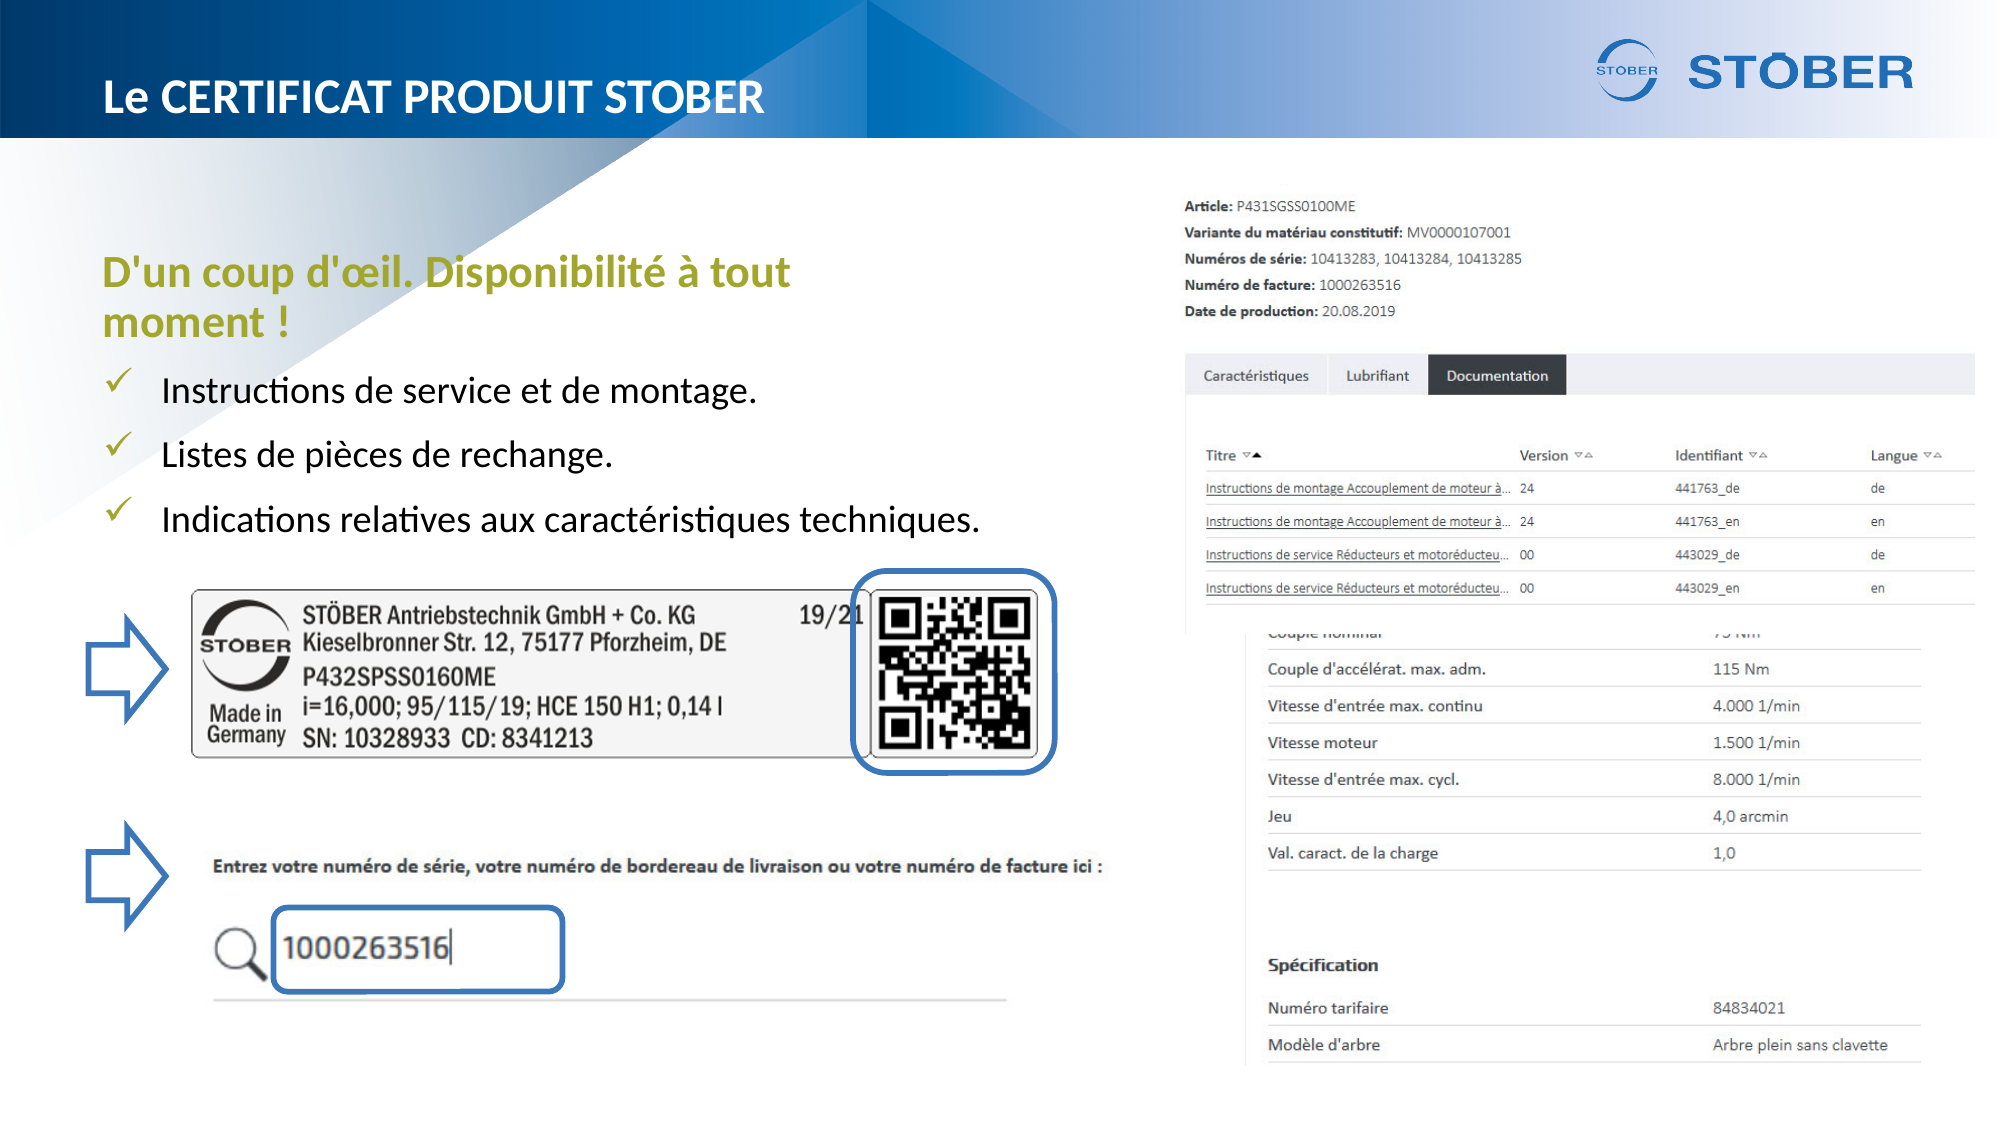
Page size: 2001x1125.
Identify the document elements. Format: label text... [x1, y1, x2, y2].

picture [190, 588, 1038, 759]
picture [172, 829, 1141, 1020]
text_box [856, 569, 1056, 774]
picture [1172, 175, 1975, 1066]
text_box [87, 824, 168, 928]
title Le CERTIFICAT PRODUIT STOBER [88, 59, 1399, 135]
text_box [87, 617, 168, 721]
text_box D'un coup d'œil. Disponibilité à tout moment ! Instructions de service et de montage. Listes de pièces de rechange. Indications relatives aux caractéristiques techniques. [87, 240, 1000, 585]
picture [0, 0, 2000, 138]
